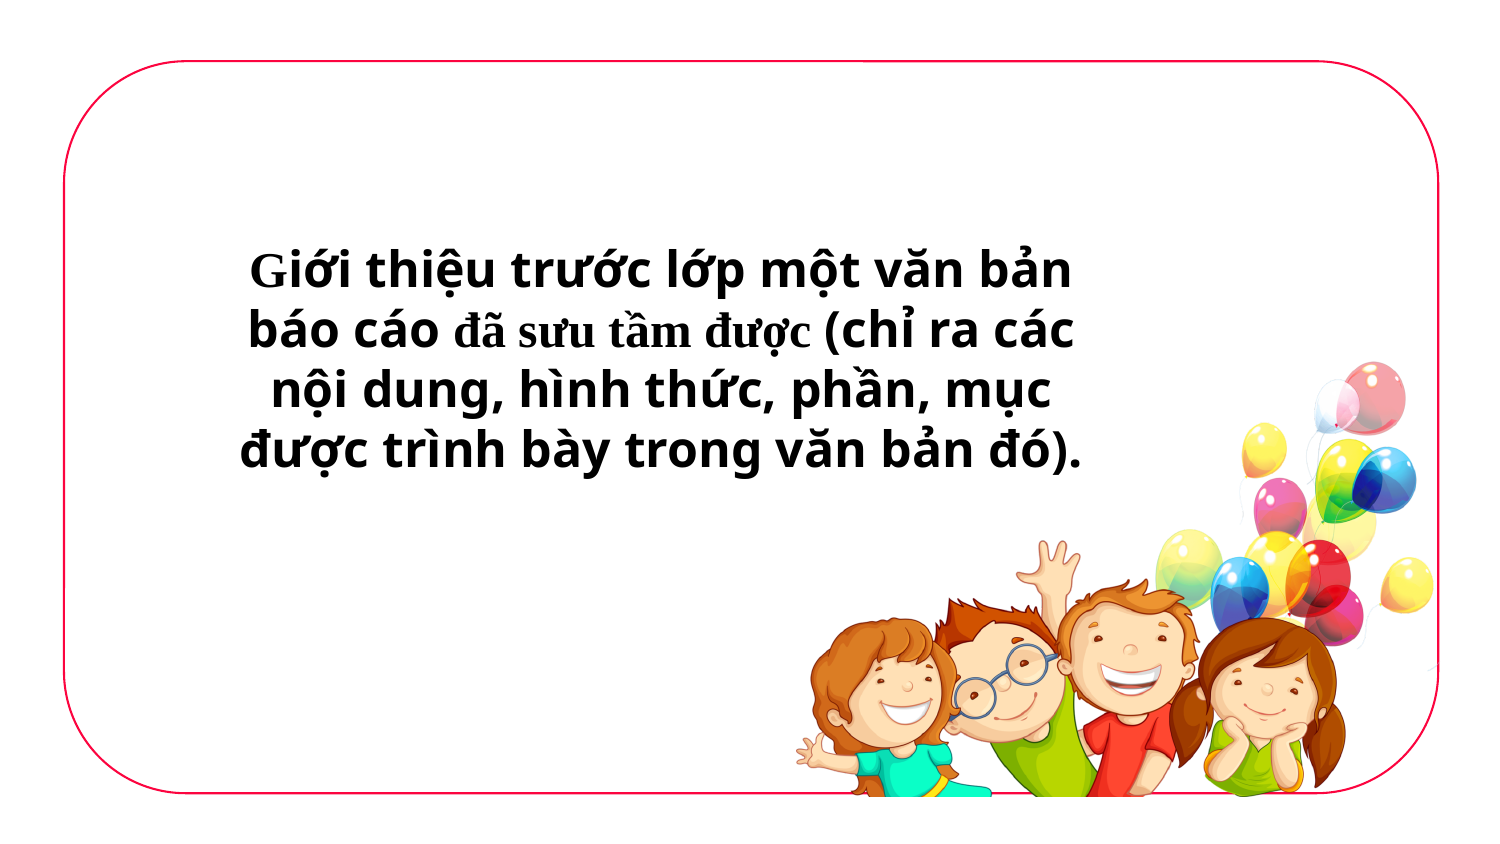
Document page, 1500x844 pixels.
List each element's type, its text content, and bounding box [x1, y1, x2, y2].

picture [780, 361, 1476, 797]
text_box Giới thiệu trước lớp một văn bản báo cáo đã sưu tầm được (chỉ ra các nội dung, hình thức, phần, mục được trình bày trong văn bản đó). [210, 229, 1113, 485]
text_box [62, 60, 1440, 795]
